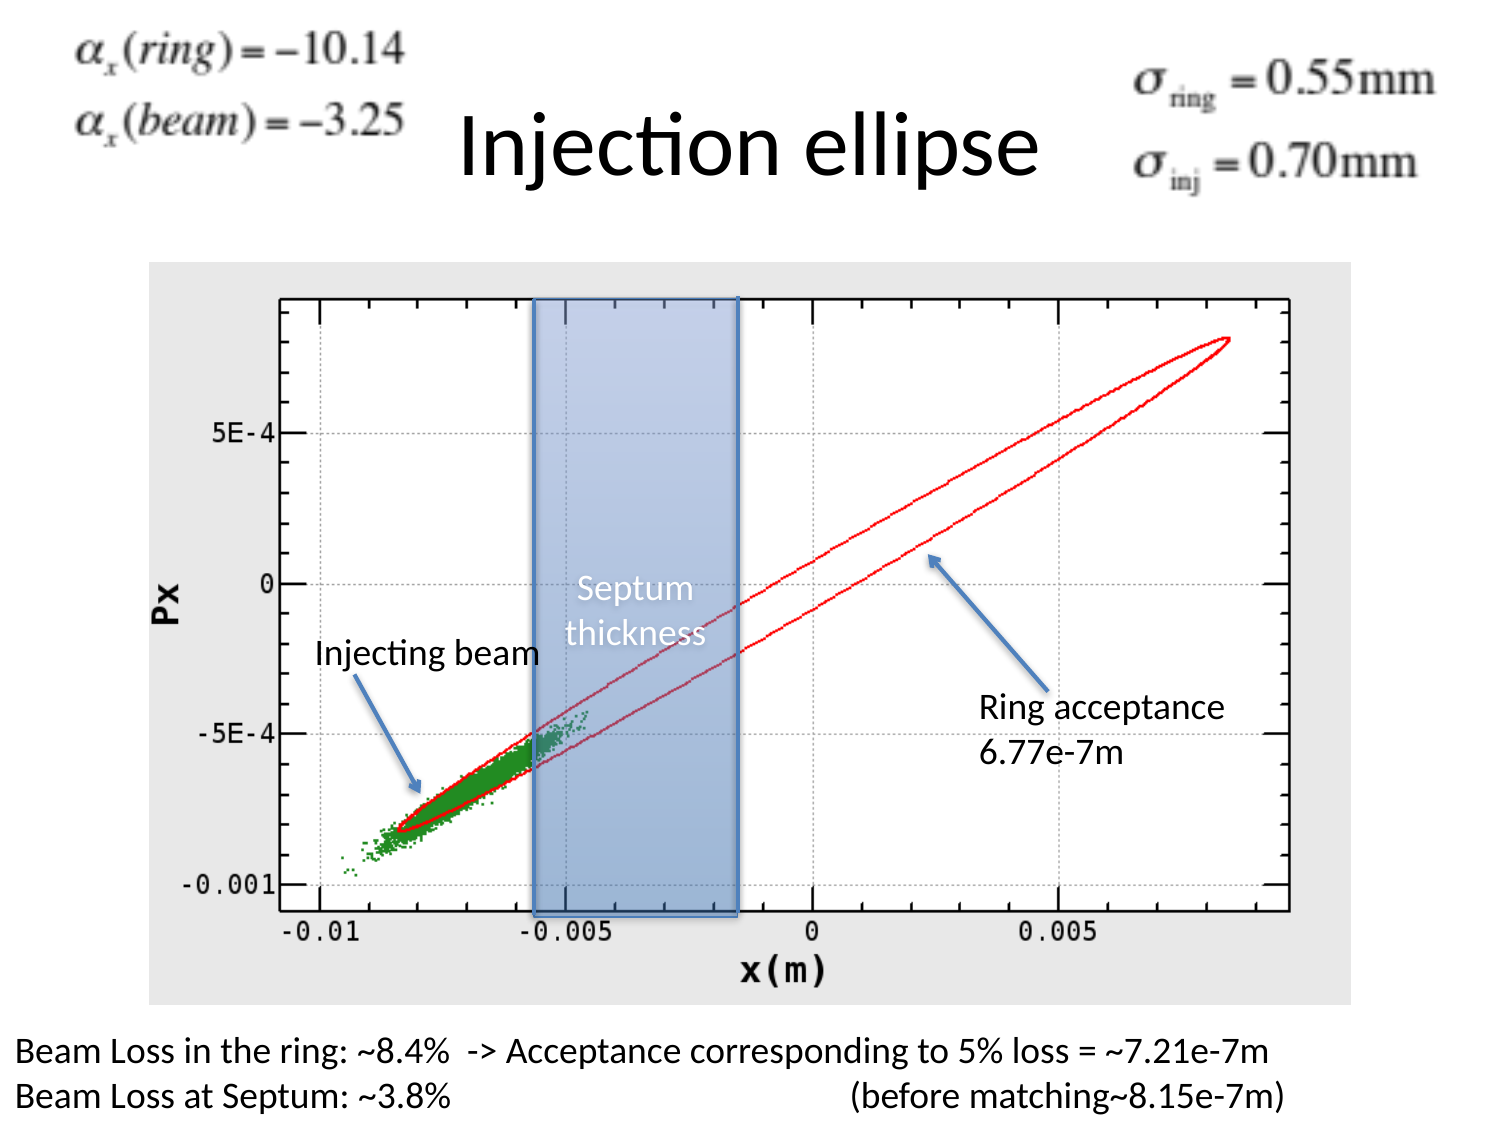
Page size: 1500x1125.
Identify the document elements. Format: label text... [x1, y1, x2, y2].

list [74, 262, 1426, 1006]
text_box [927, 553, 1049, 692]
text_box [69, 20, 412, 155]
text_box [354, 674, 421, 795]
text_box Beam Loss in the ring: ~8.4% -> Acceptance corresponding to 5% loss = ~7.21e-7m Beam Loss at Septum: ~3.8% (before matching~8.15e-7m) [0, 1018, 1500, 1125]
title Injection ellipse [75, 45, 1425, 233]
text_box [1129, 44, 1441, 201]
